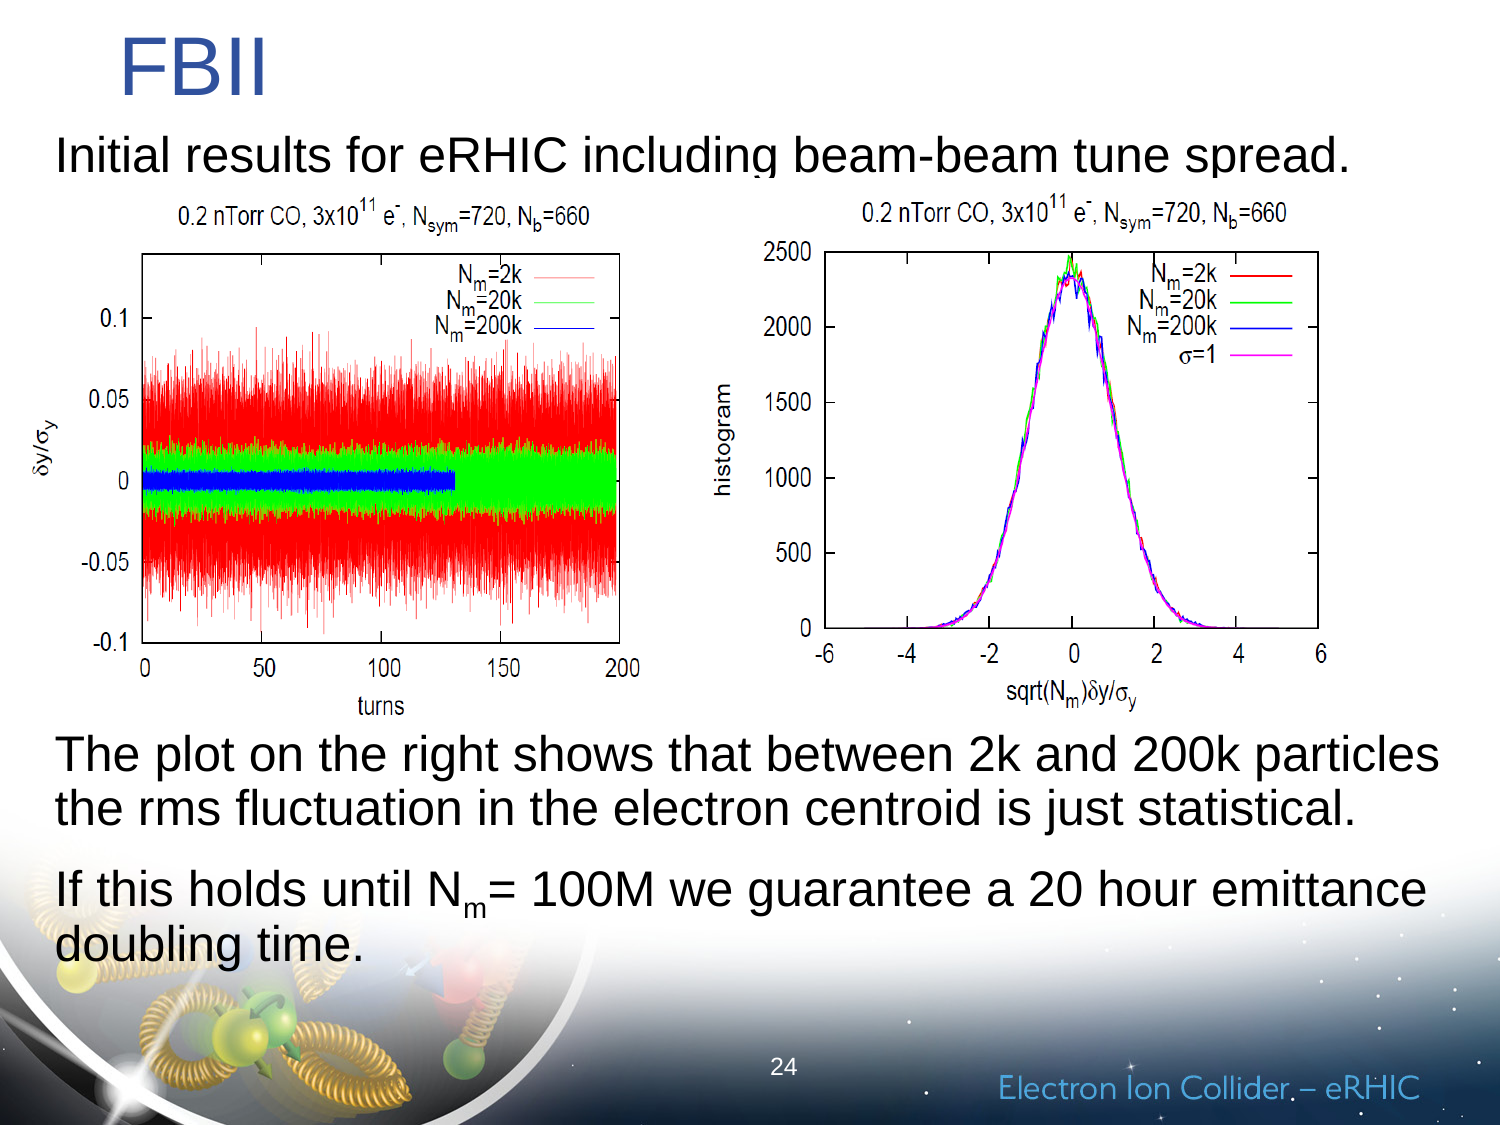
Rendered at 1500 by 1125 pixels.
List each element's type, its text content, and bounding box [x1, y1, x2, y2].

title FBII [103, 14, 1397, 123]
slide_number 24 [615, 1035, 953, 1096]
list Initial results for eRHIC including beam-beam tune spread. The plot on the right shows that between 2k and 200k particles the rms fluctuation in the electron centroid is just statistical. If this holds until Nm= 100M we guarantee a 20 hour emittance doubling time. [39, 122, 1461, 1004]
picture [0, 0, 1500, 1125]
